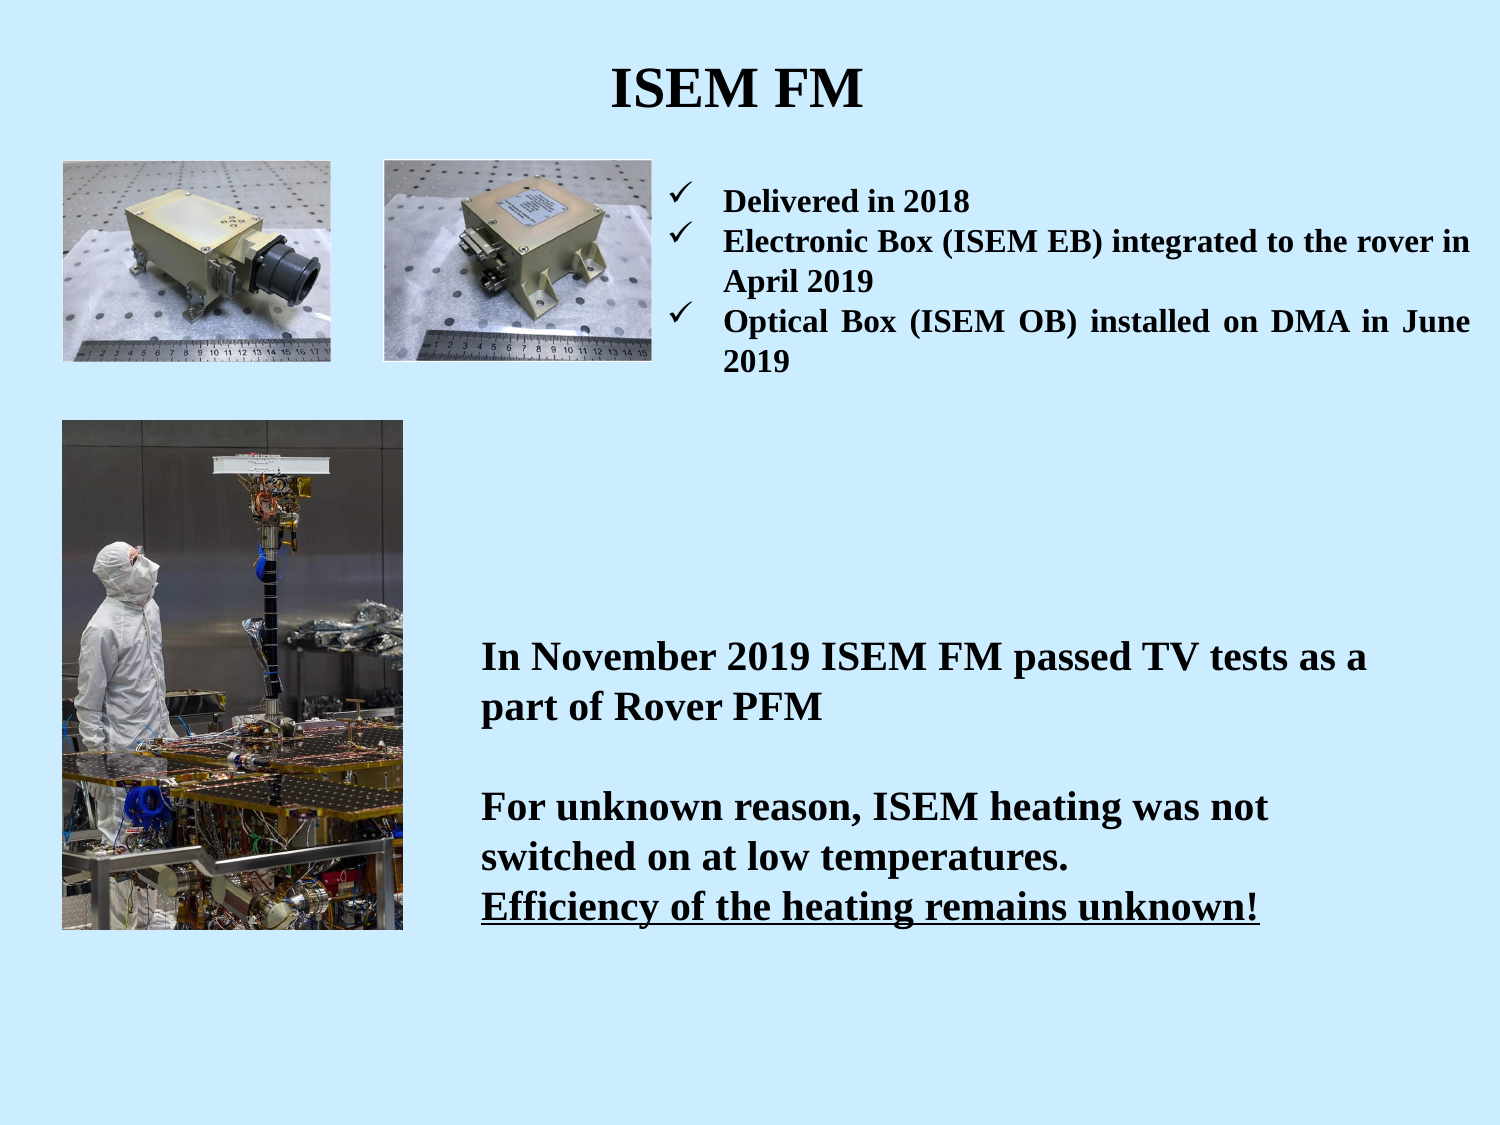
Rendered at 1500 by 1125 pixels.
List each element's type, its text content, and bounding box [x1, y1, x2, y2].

text_box Delivered in 2018 Electronic Box (ISEM EB) integrated to the rover in April 2019 Optical Box (ISEM OB) installed on DMA in June 2019 [651, 125, 1487, 434]
text_box In November 2019 ISEM FM passed TV tests as a part of Rover PFM For unknown reason, ISEM heating was not switched on at low temperatures. Efficiency of the heating remains unknown! [466, 621, 1413, 937]
picture [62, 420, 403, 931]
picture [62, 160, 331, 362]
picture [383, 159, 653, 362]
title ISEM FM [62, 42, 1414, 126]
